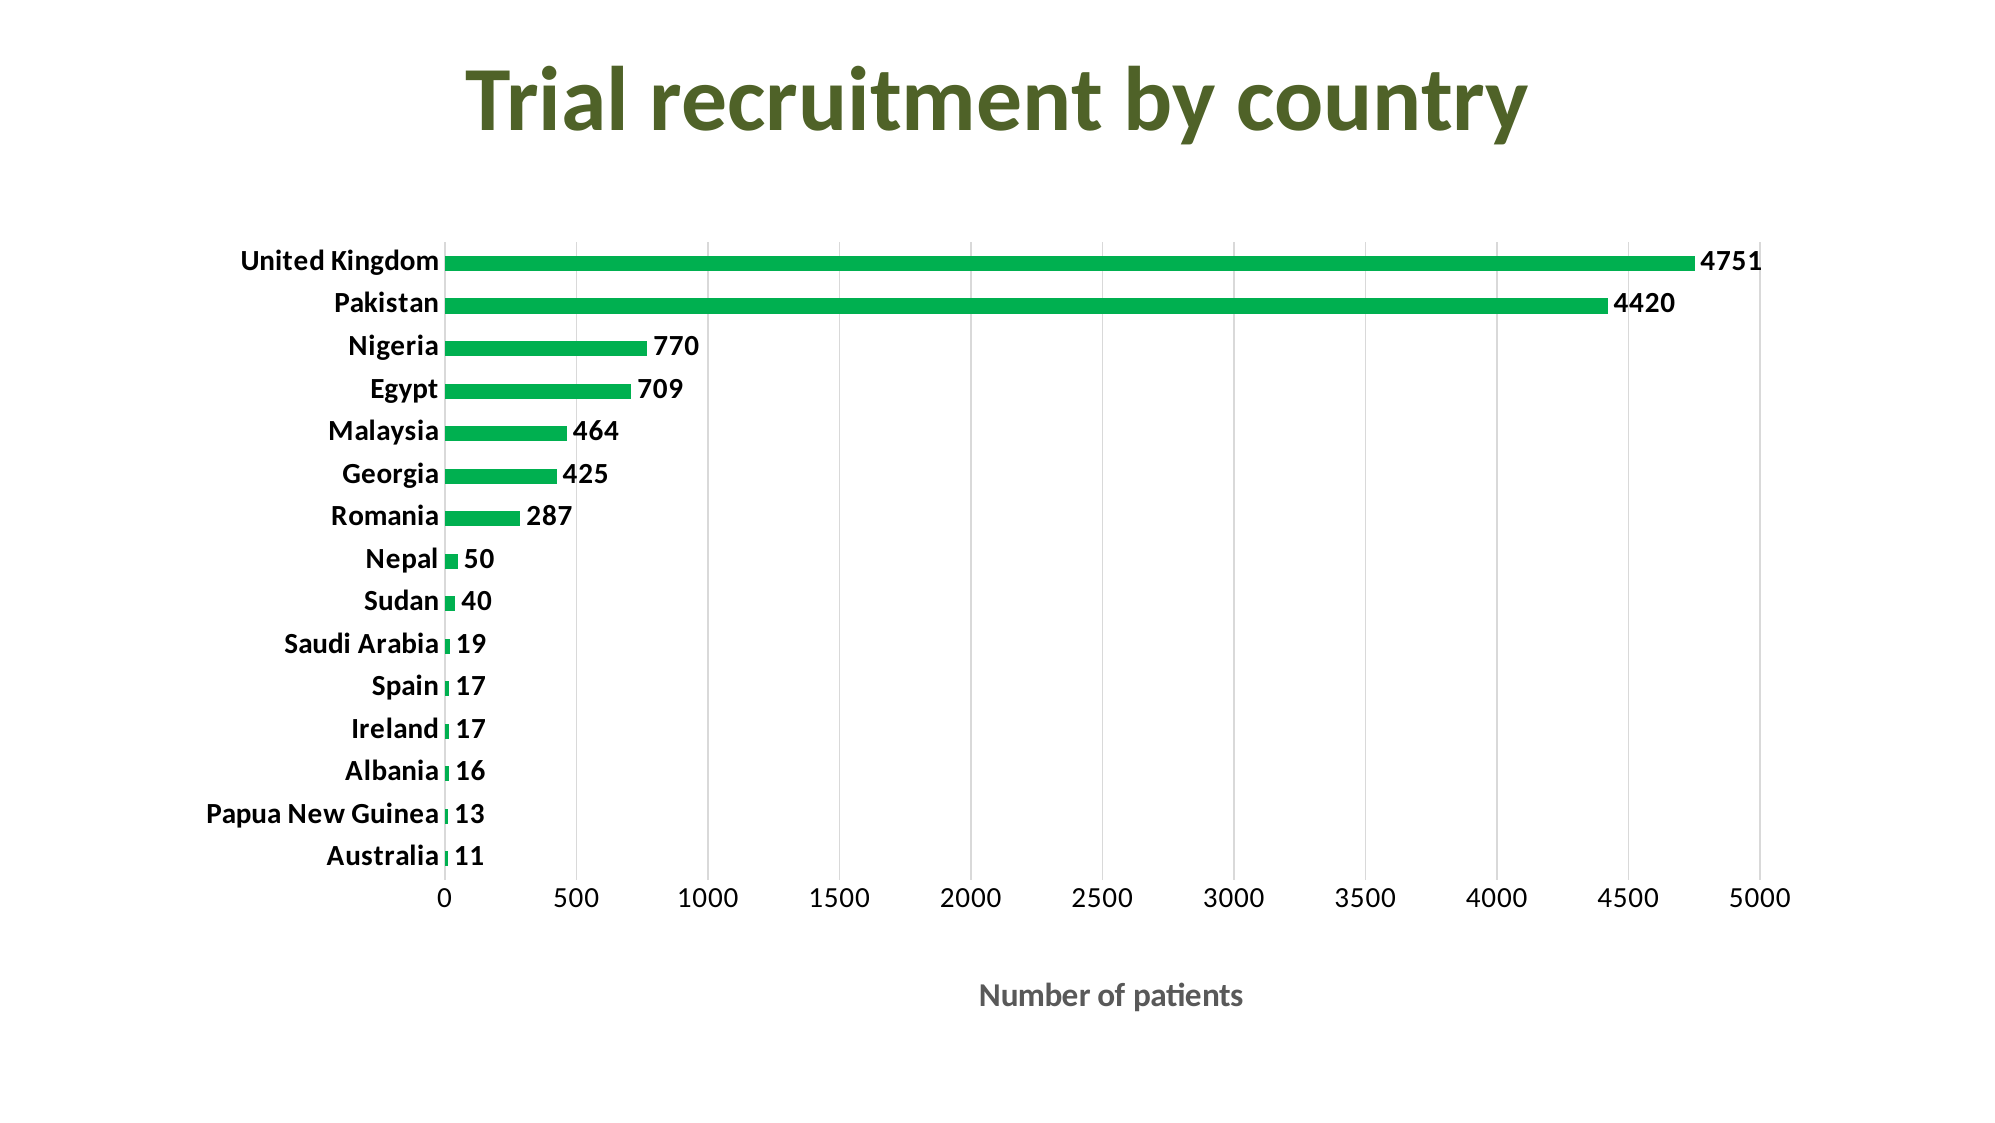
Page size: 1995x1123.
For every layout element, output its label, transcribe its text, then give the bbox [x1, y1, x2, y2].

chart [179, 159, 1945, 1043]
title Trial recruitment by country [100, 0, 1896, 187]
